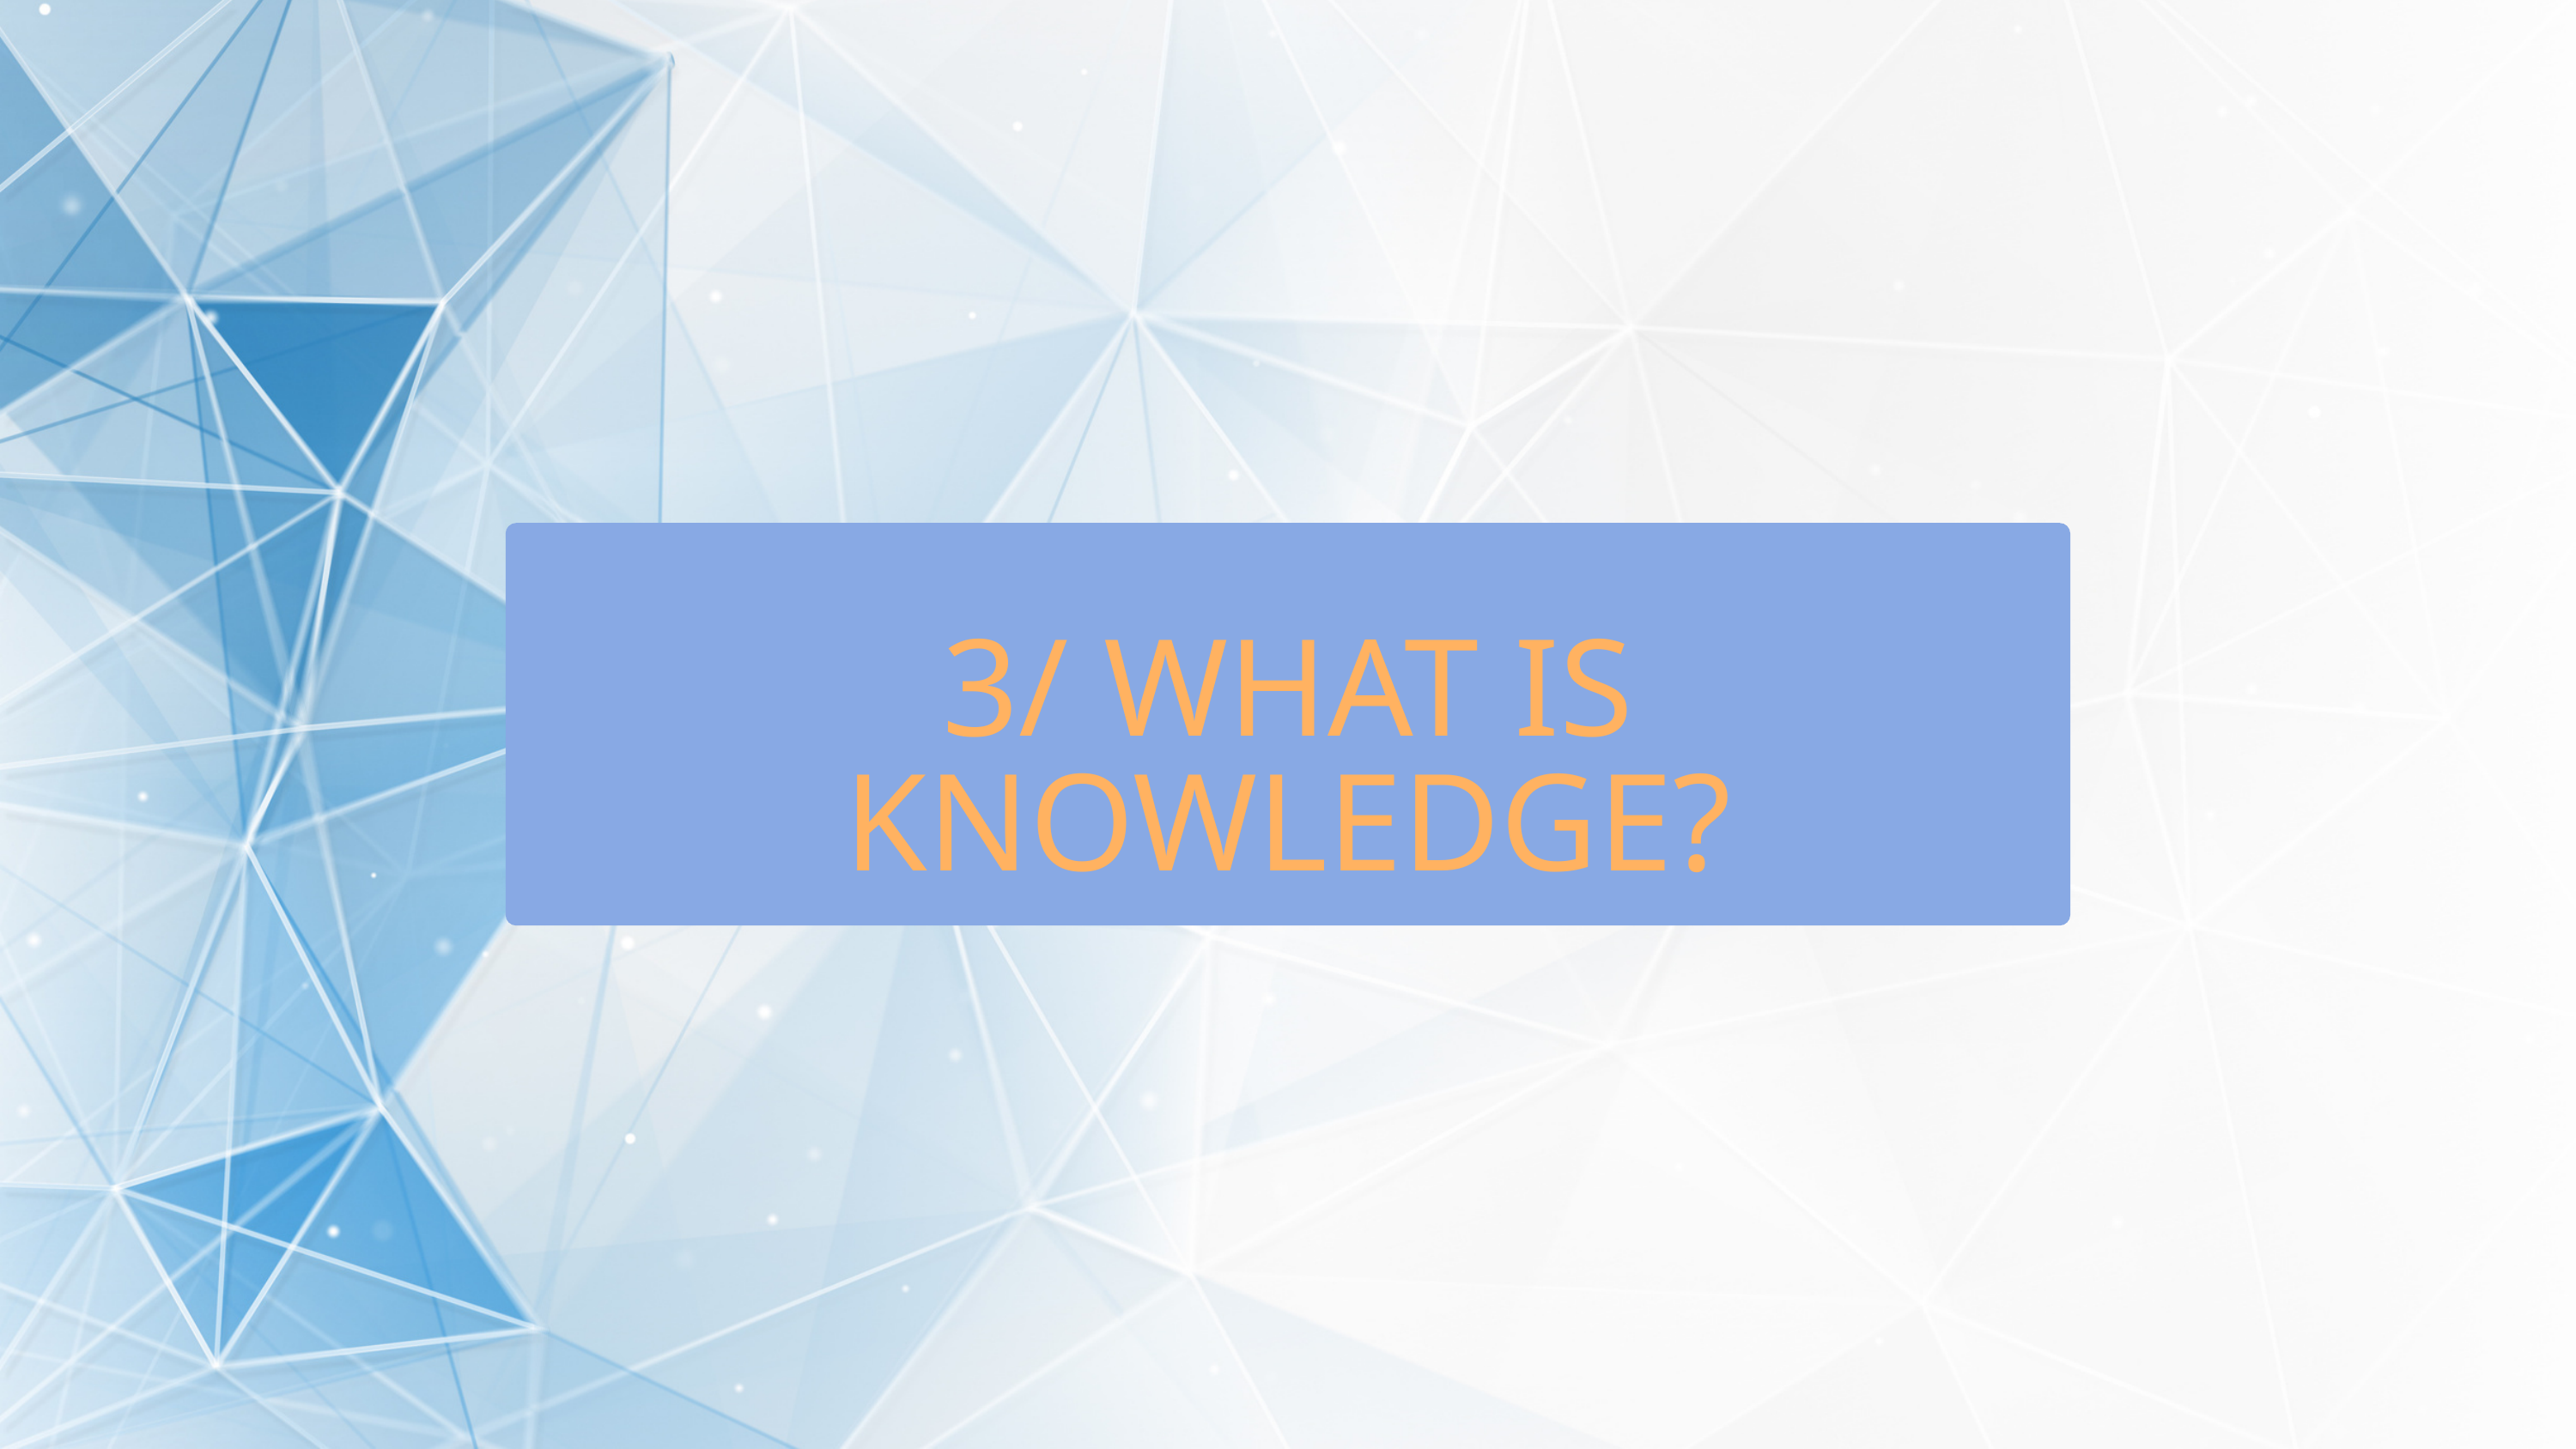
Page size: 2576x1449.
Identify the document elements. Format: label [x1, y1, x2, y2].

text_box [0, 0, 2576, 1449]
text_box [505, 522, 2071, 926]
